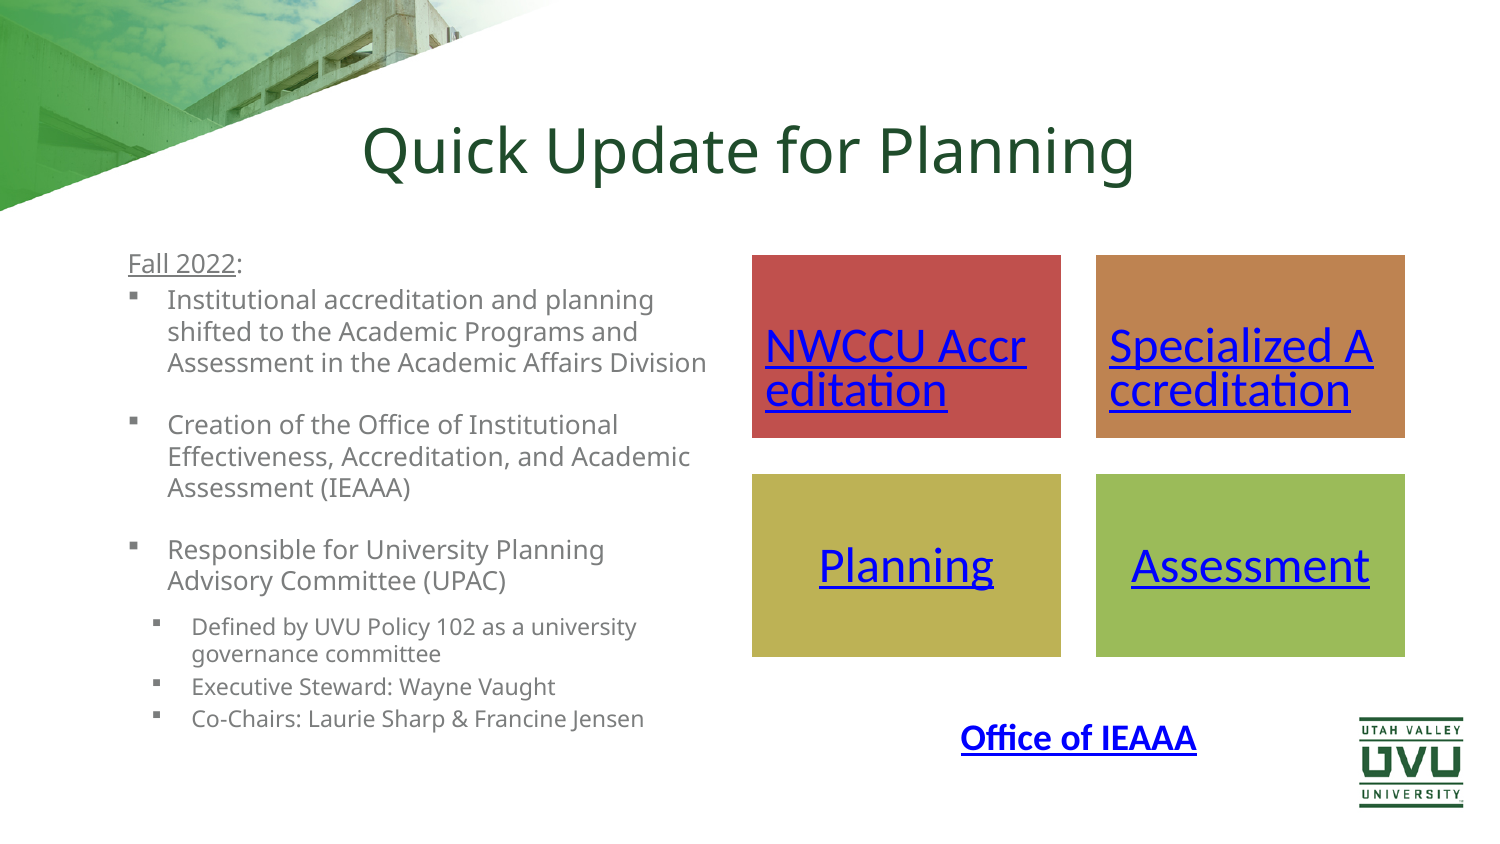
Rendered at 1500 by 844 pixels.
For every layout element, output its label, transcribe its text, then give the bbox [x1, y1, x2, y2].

text_box Office of IEAAA [851, 705, 1307, 766]
list Fall 2022: Institutional accreditation and planning shifted to the Academic Programs and Assessment in the Academic Affairs Division Creation of the Office of Institutional Effectiveness, Accreditation, and Academic Assessment (IEAAA) Responsible for University Planning Advisory Committee (UPAC) Defined by UVU Policy 102 as a university governance committee Executive Steward: Wayne Vaught Co-Chairs: Laurie Sharp & Francine Jensen [112, 239, 729, 769]
title Quick Update for Planning [112, 58, 1388, 240]
picture [0, 0, 1500, 844]
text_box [749, 221, 1408, 691]
